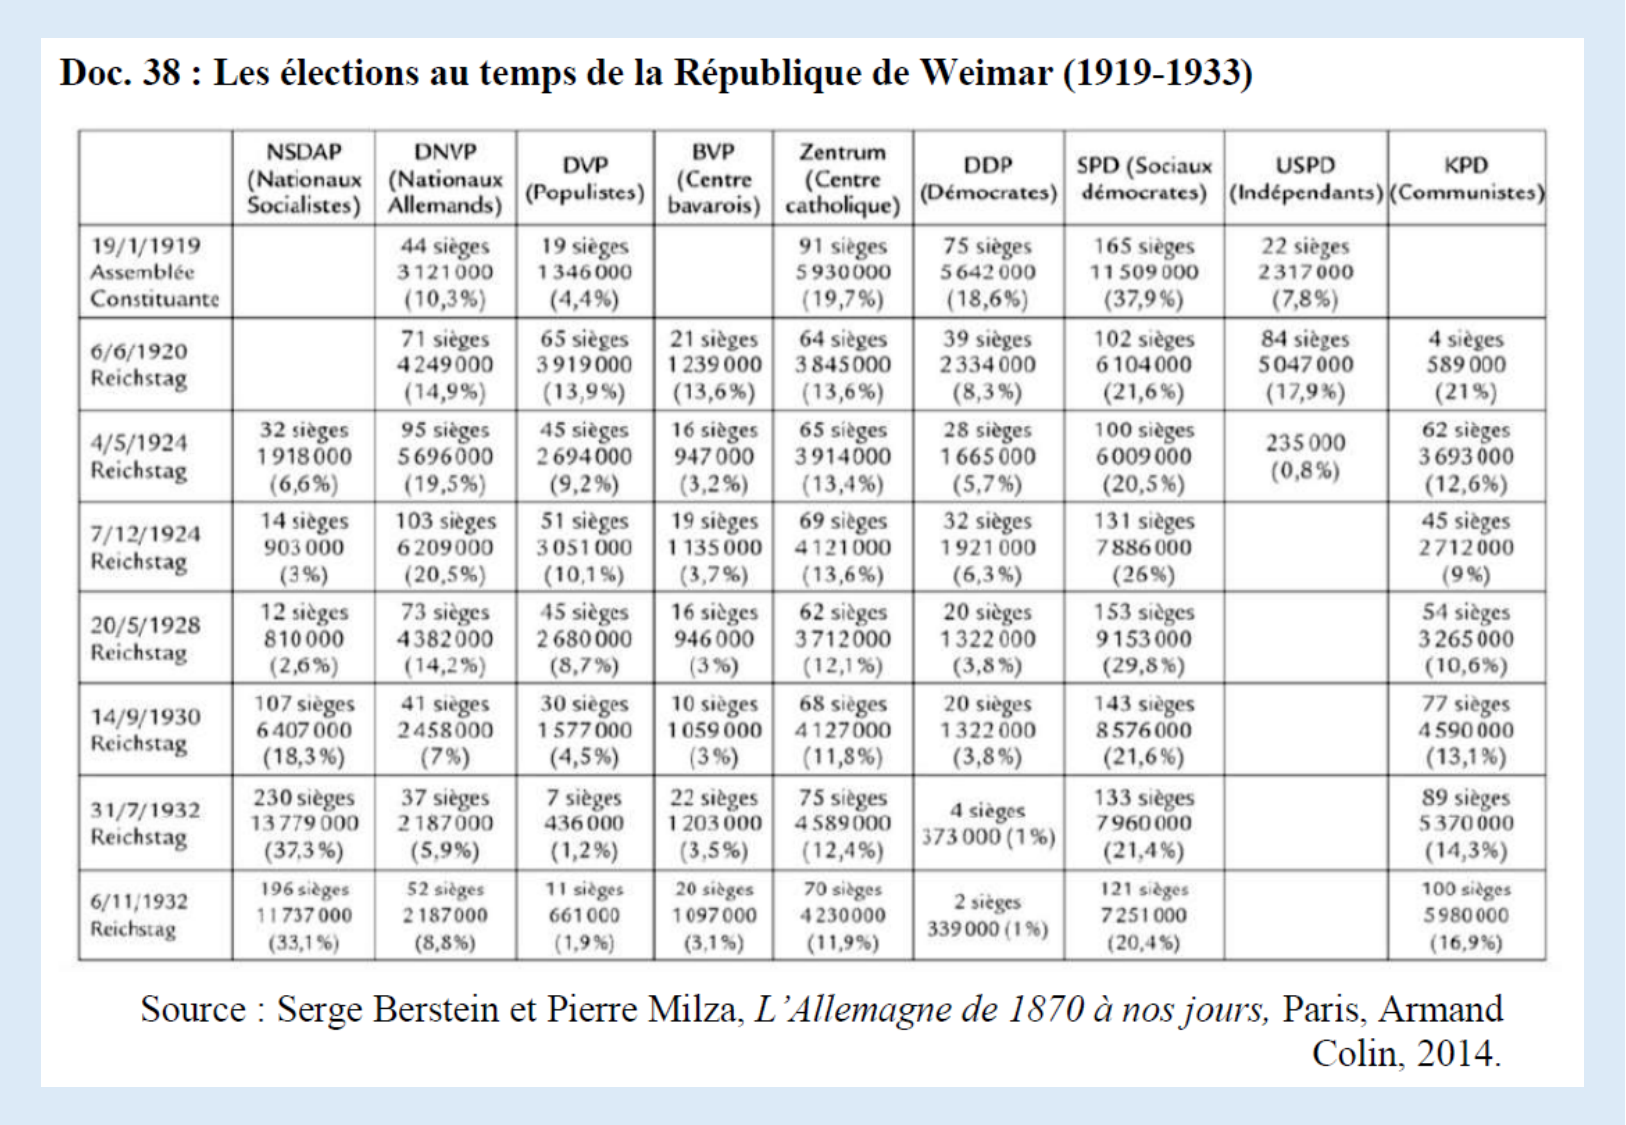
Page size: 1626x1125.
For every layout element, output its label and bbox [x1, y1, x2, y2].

picture [41, 37, 1584, 1088]
